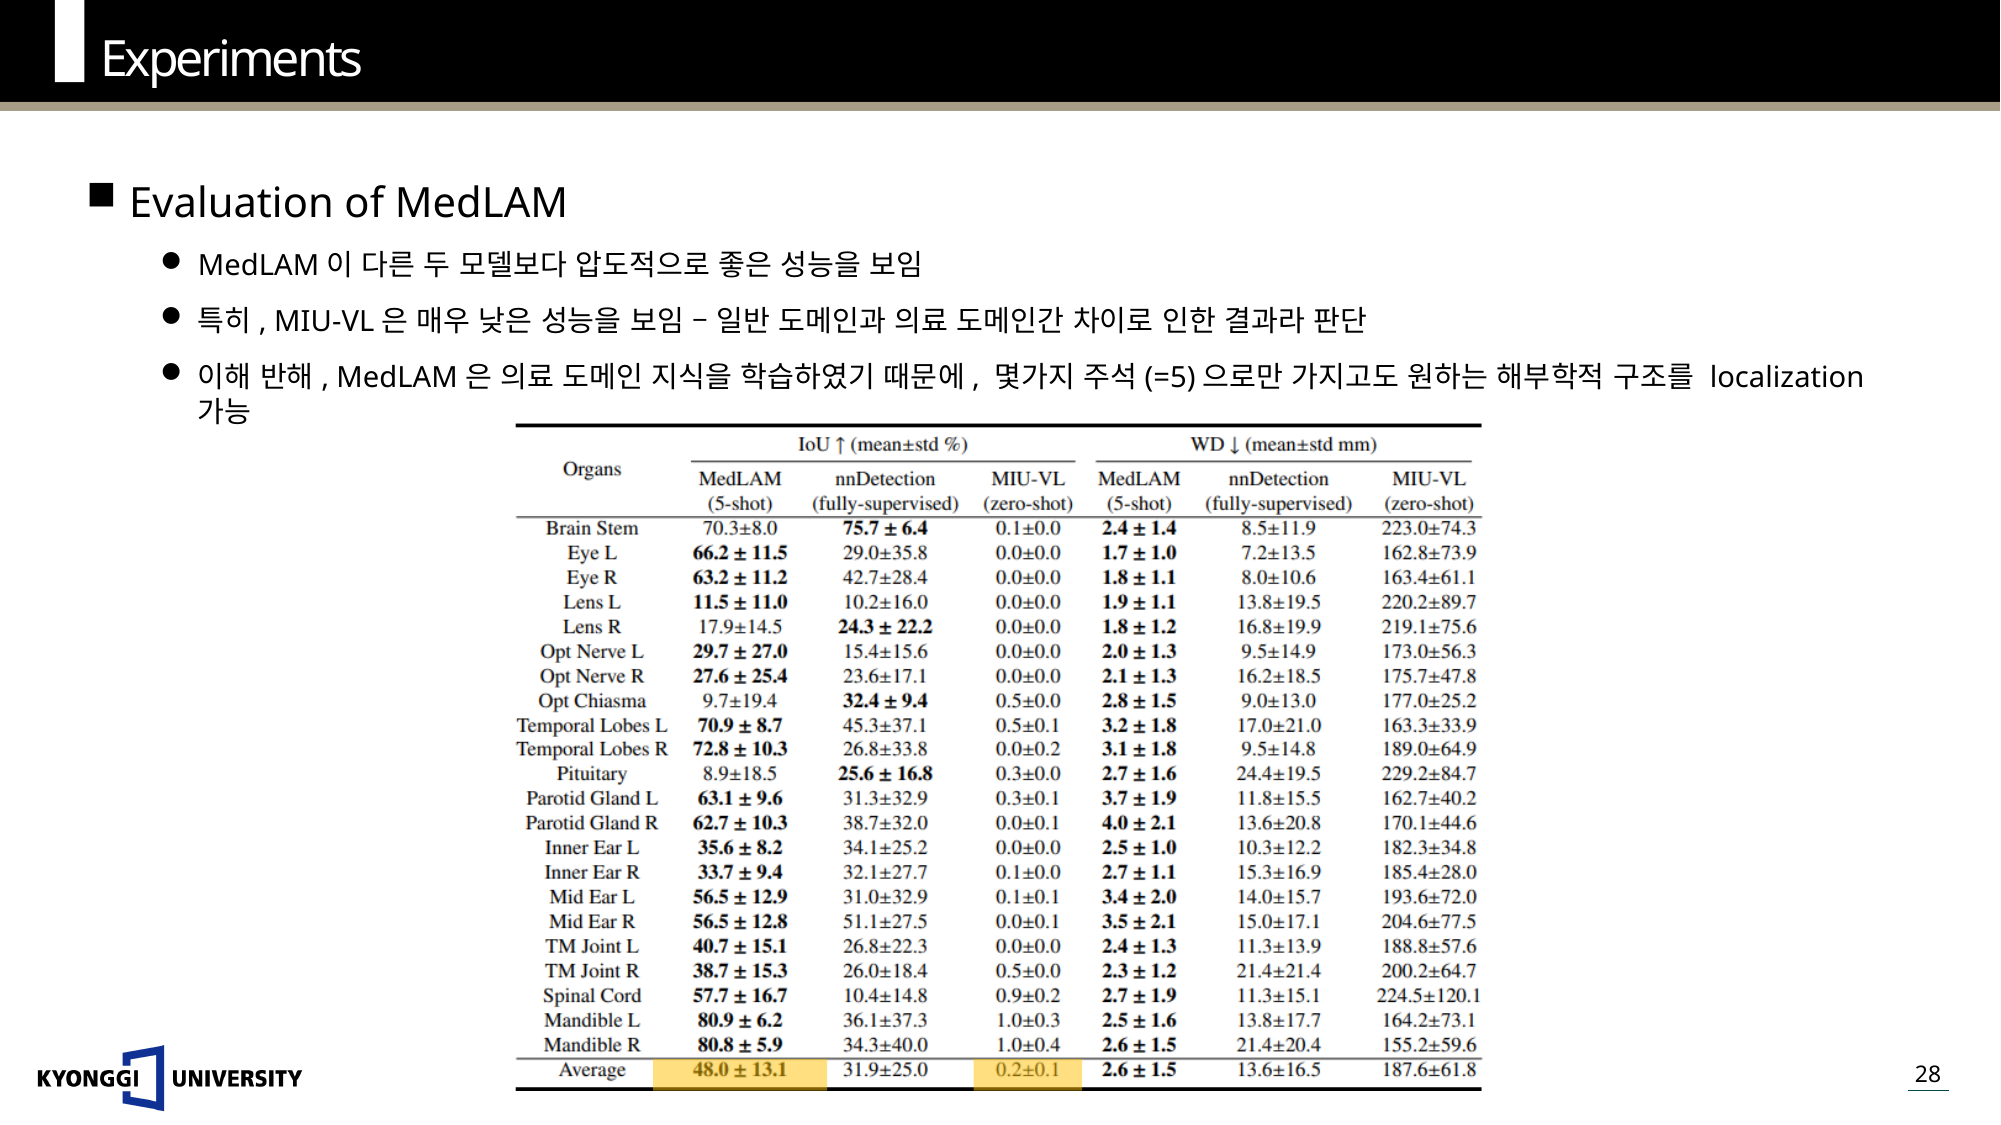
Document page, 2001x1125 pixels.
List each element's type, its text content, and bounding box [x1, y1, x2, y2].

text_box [506, 420, 1494, 1091]
list Evaluation of MedLAM MedLAM이 다른 두 모델보다 압도적으로 좋은 성능을 보임 특히, MIU-VL은 매우 낮은 성능을 보임 – 일반 도메인과 의료 도메인간 차이로 인한 결과라 판단 이해 반해, MedLAM은 의료 도메인 지식을 학습하였기 때문에, 몇가지 주석(=5)으로만 가지고도 원하는 해부학적 구조를 localization 가능 [70, 168, 1930, 1035]
picture [25, 1035, 309, 1119]
list Experiments [85, 0, 1946, 99]
picture [0, 0, 2000, 111]
